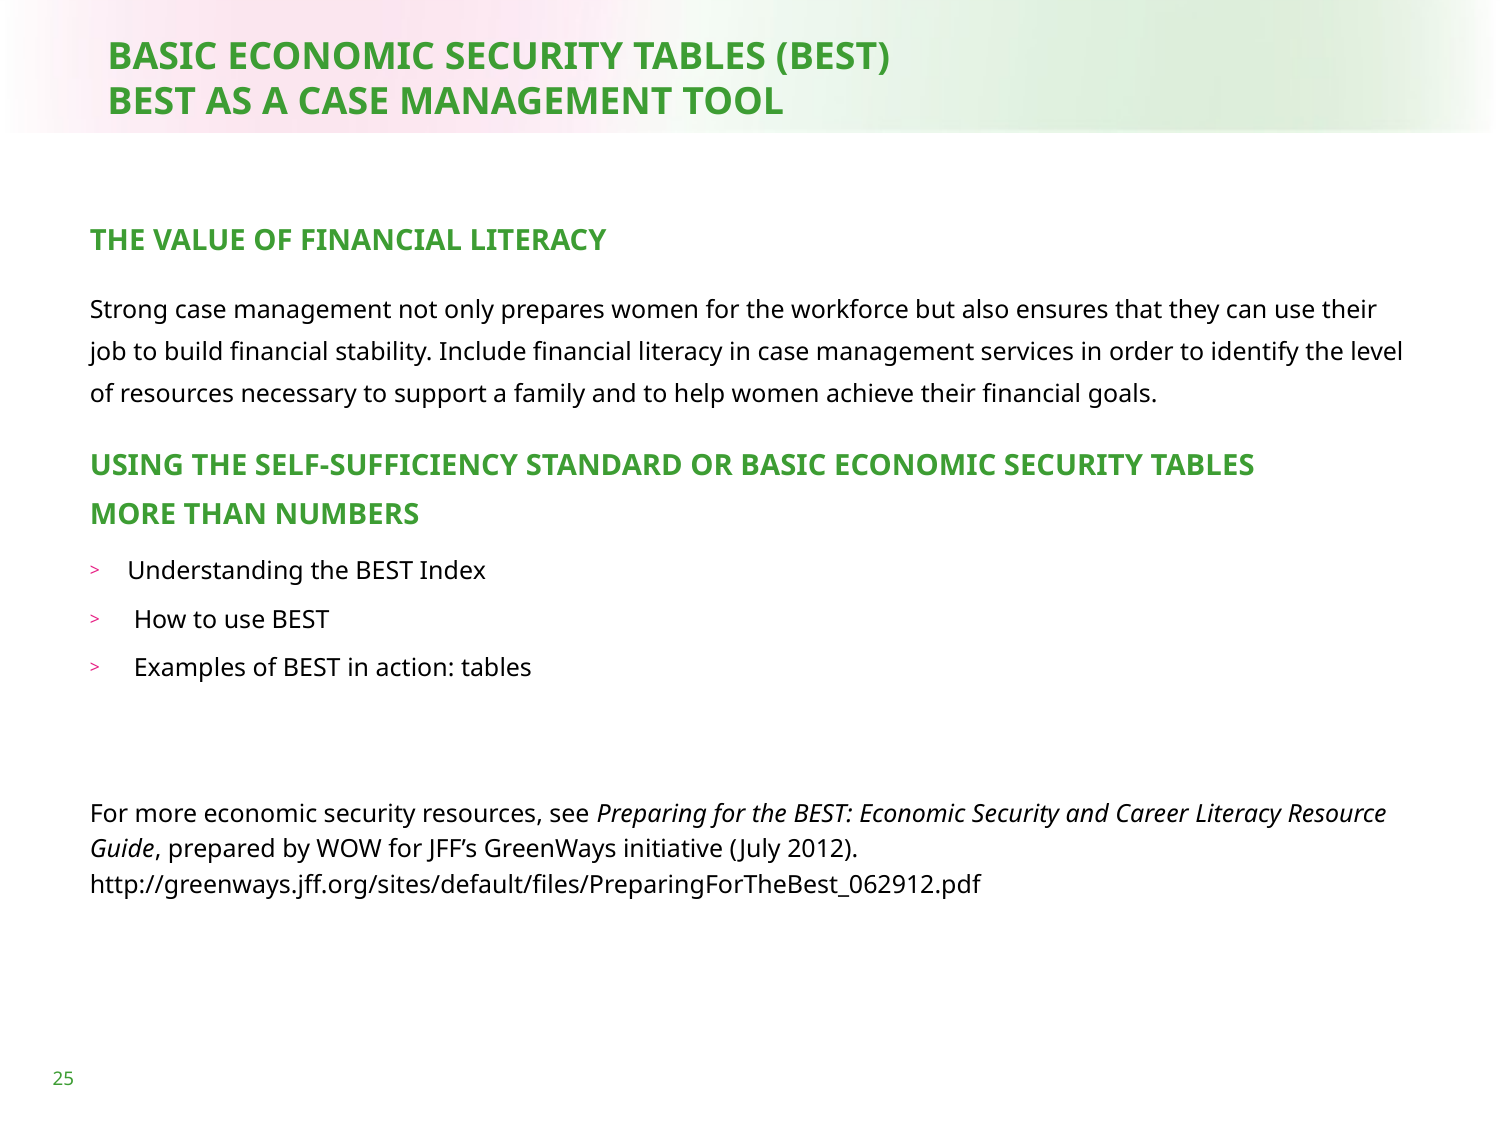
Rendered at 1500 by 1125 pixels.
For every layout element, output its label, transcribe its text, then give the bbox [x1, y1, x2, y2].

text_box [99, 44, 1425, 188]
picture [0, 0, 1500, 133]
text_box BASIC ECONOMIC SECURITY TABLES (BEST) BEST AS A CASE MANAGEMENT TOOL [92, 24, 916, 130]
text_box 25 [37, 1049, 113, 1110]
text_box THE VALUE OF FINANCIAL LITERACY Strong case management not only prepares women for the workforce but also ensures that they can use their job to build financial stability. Include financial literacy in case management services in order to identify the level of resources necessary to support a family and to help women achieve their financial goals. USING THE SELF-SUFFICIENCY STANDARD OR BASIC ECONOMIC SECURITY TABLES MORE THAN NUMBERS Understanding the BEST Index How to use BEST Examples of BEST in action: tables For more economic security resources, see Preparing for the BEST: Economic Security and Career Literacy Resource Guide, prepared by WOW for JFF’s GreenWays initiative (July 2012). http://greenways.jff.org/sites/default/files/PreparingForTheBest_062912.pdf [74, 199, 1425, 1038]
